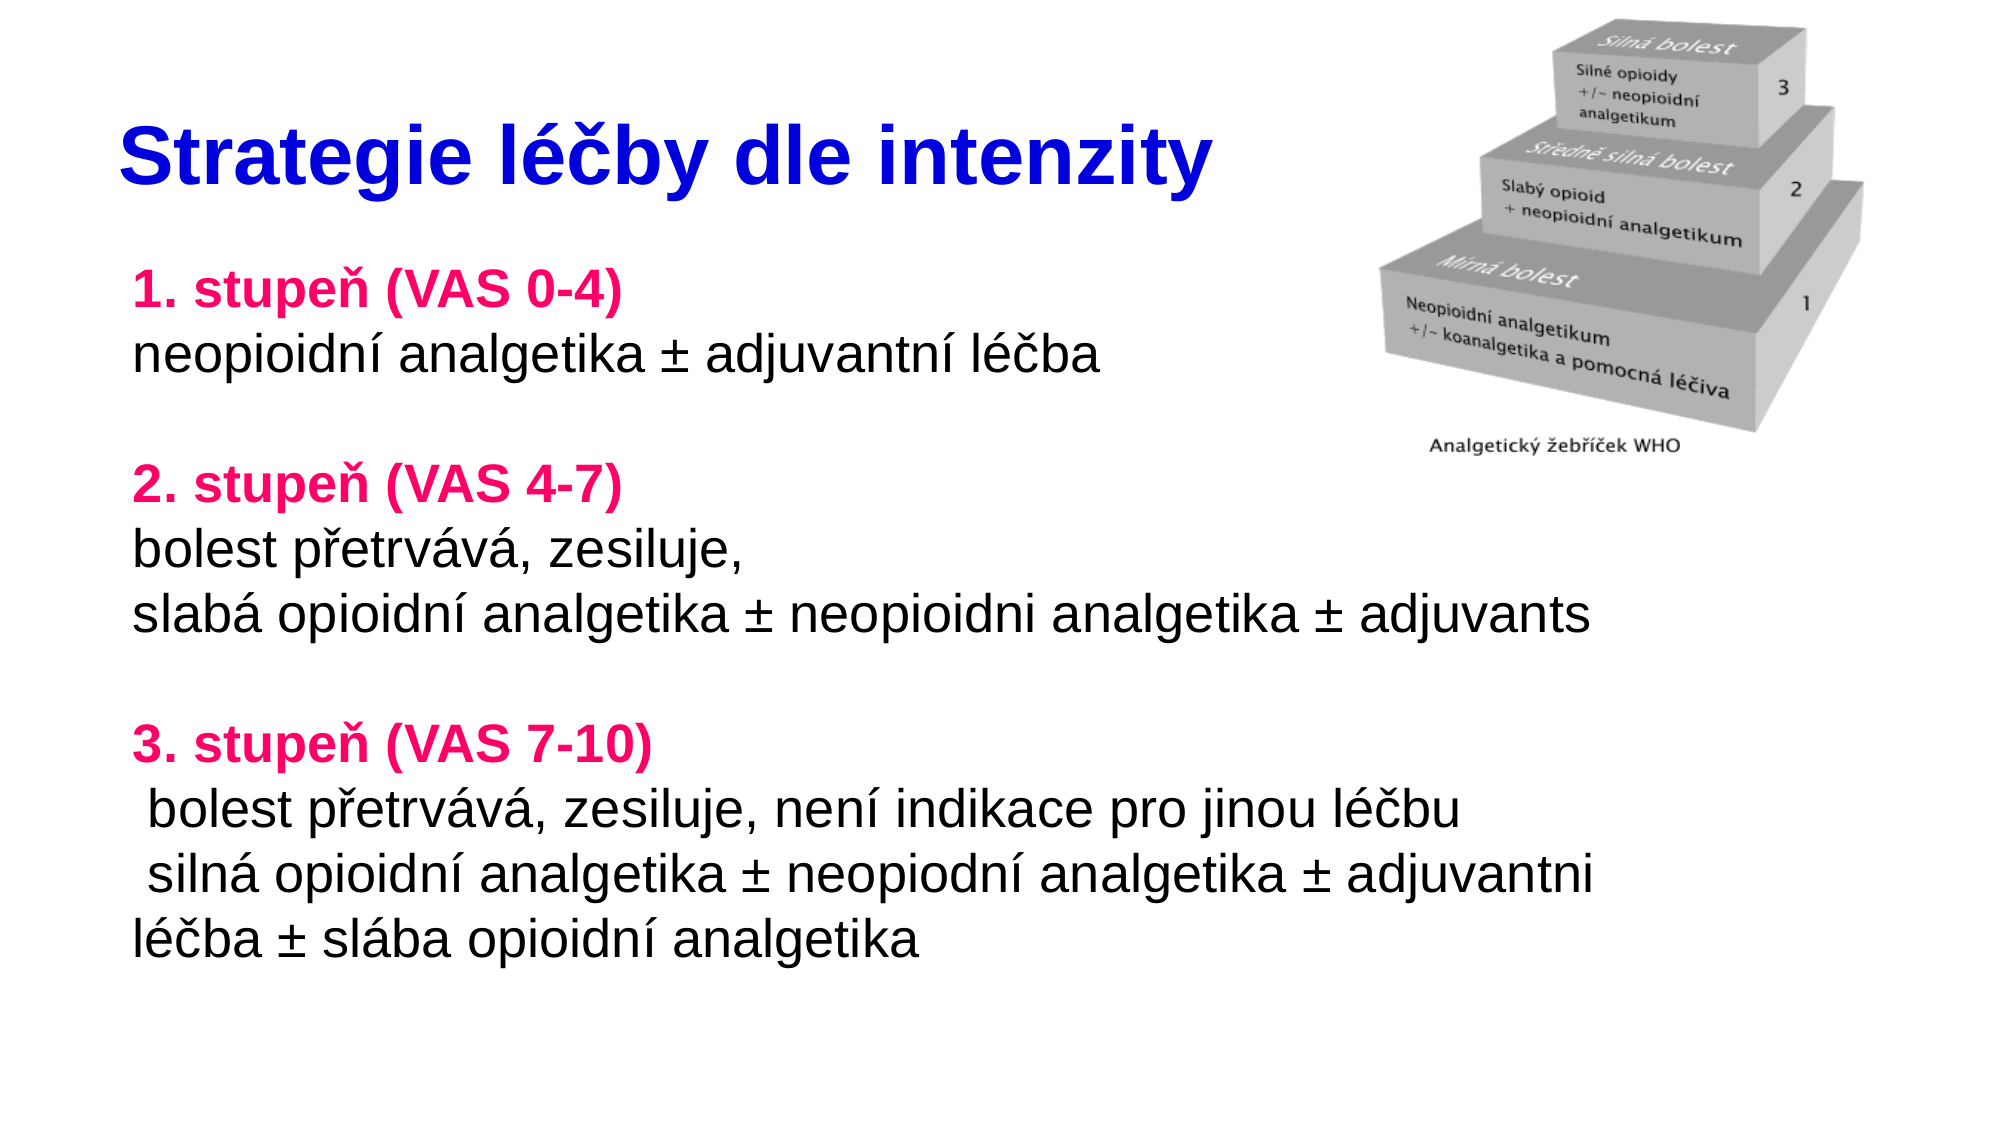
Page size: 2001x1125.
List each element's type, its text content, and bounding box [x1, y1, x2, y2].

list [1354, 0, 1883, 468]
text_box 1. stupeň (VAS 0-4) neopioidní analgetika ± adjuvantní léčba 2. stupeň (VAS 4-7) bolest přetrvává, zesiluje, slabá opioidní analgetika ± neopioidni analgetika ± adjuvants 3. stupeň (VAS 7-10) bolest přetrvává, zesiluje, není indikace pro jinou léčbu silná opioidní analgetika ± neopiodní analgetika ± adjuvantni léčba ± slába opioidní analgetika [118, 246, 1686, 976]
title Strategie léčby dle intenzity [118, 118, 1349, 193]
